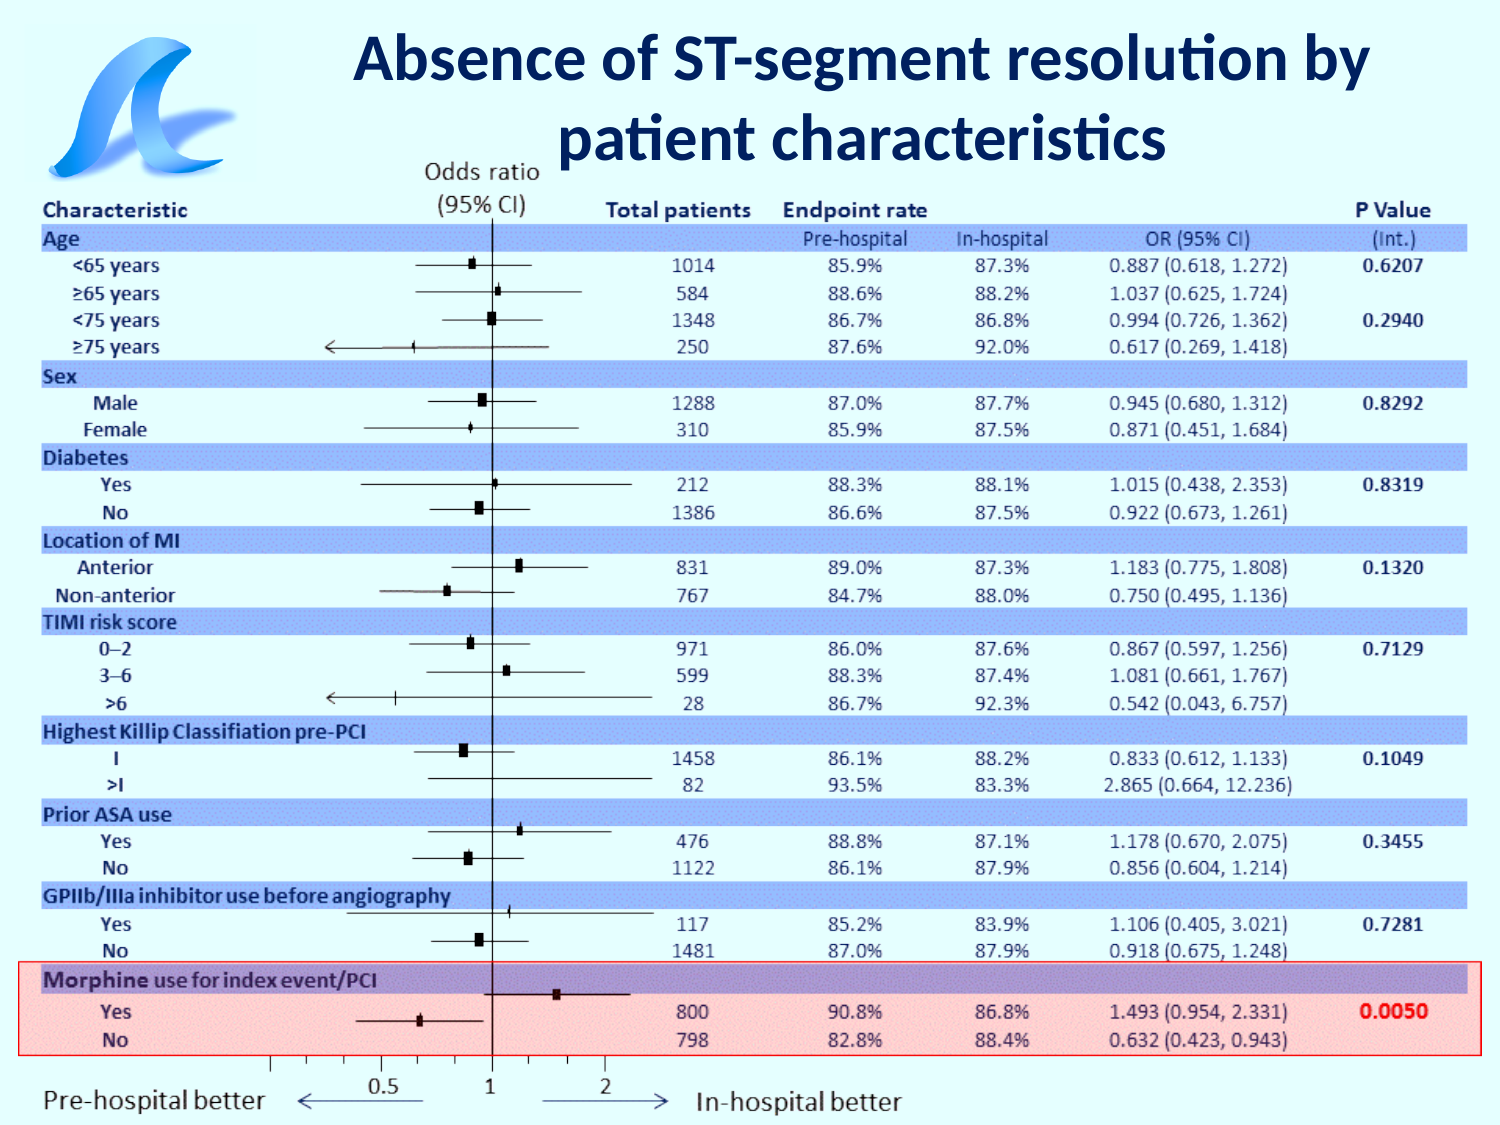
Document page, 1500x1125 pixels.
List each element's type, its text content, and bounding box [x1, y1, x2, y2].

picture [18, 24, 1482, 1125]
title Absence of ST-segment resolution by patient characteristics [275, 0, 1450, 148]
